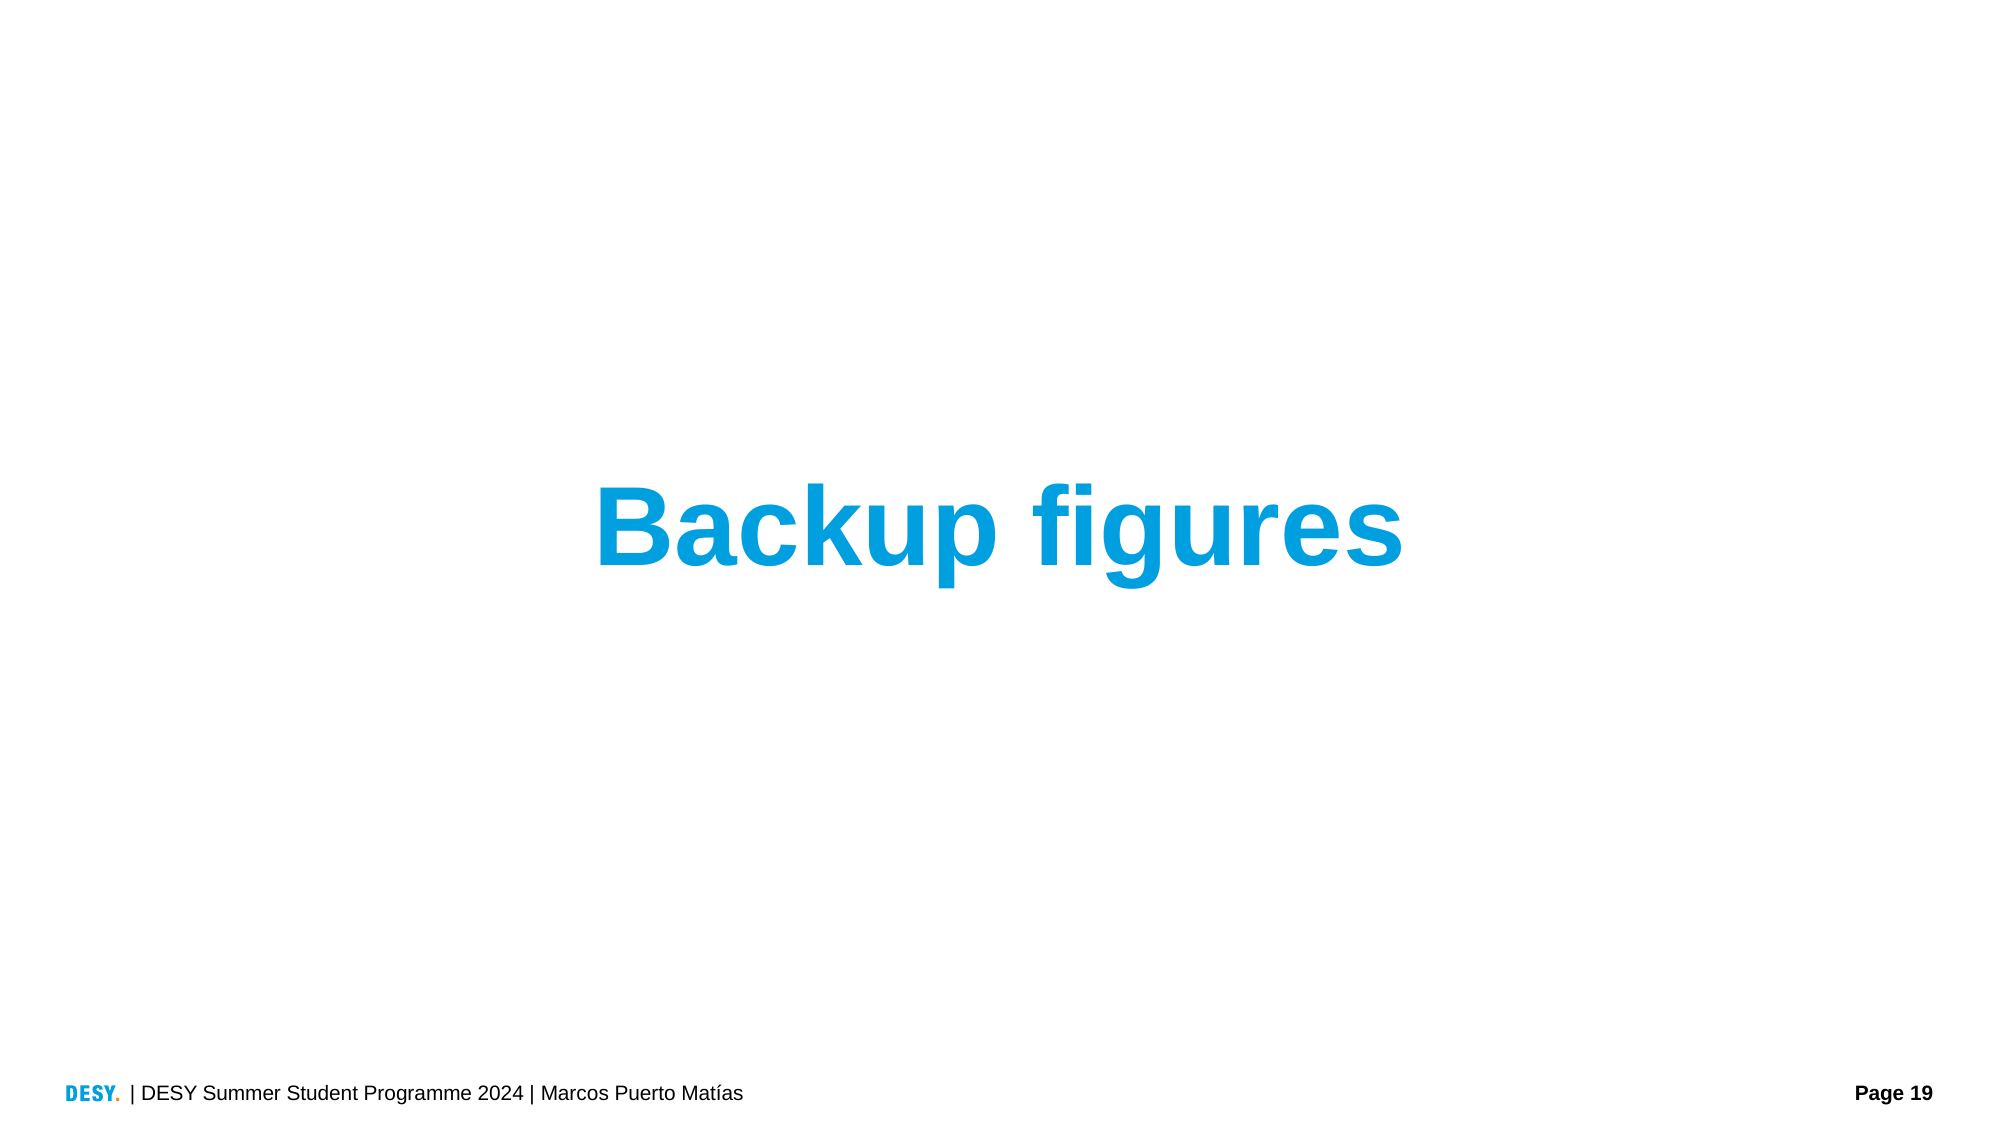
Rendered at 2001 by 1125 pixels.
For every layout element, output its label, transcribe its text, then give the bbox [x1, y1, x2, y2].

footer | DESY Summer Student Programme 2024 | Marcos Puerto Matías [129, 1079, 1762, 1111]
title Backup figures [574, 468, 1426, 542]
